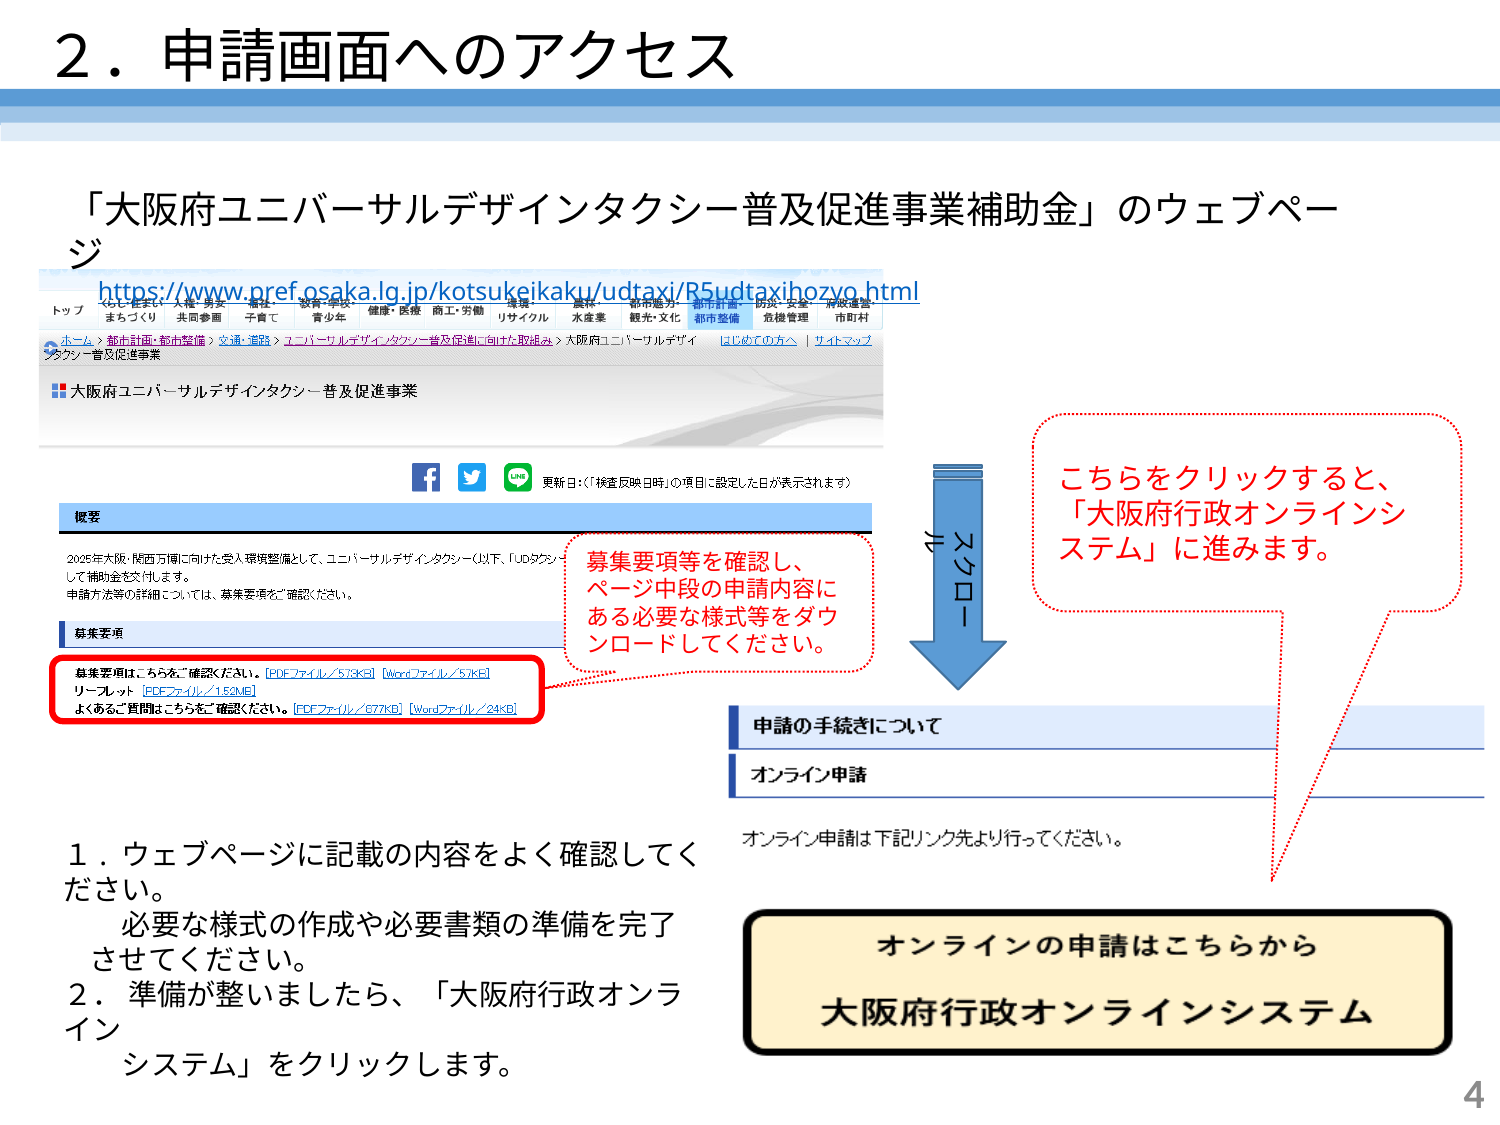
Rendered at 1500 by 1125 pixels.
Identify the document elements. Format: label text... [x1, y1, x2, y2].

text_box 「大阪府ユニバーサルデザインタクシー普及促進事業補助金」のウェブページ https://www.pref.osaka.lg.jp/kotsukeikaku/udtaxi/R5udtaxihozyo.html [52, 178, 1365, 317]
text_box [0, 88, 1500, 142]
text_box こちらをクリックすると、「大阪府行政オンラインシステム」に進みます。 [1031, 413, 1463, 700]
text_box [910, 464, 1006, 690]
text_box ２．申請画面へのアクセス [28, 11, 1119, 88]
picture [38, 269, 1485, 1073]
slide_number 4 [1162, 1062, 1500, 1122]
text_box １. ウェブページに記載の内容をよく確認してください。 必要な様式の作成や必要書類の準備を完了 させてください。 ２． 準備が整いましたら、「大阪府行政オンライン システム」をクリックします。 [48, 828, 719, 1089]
